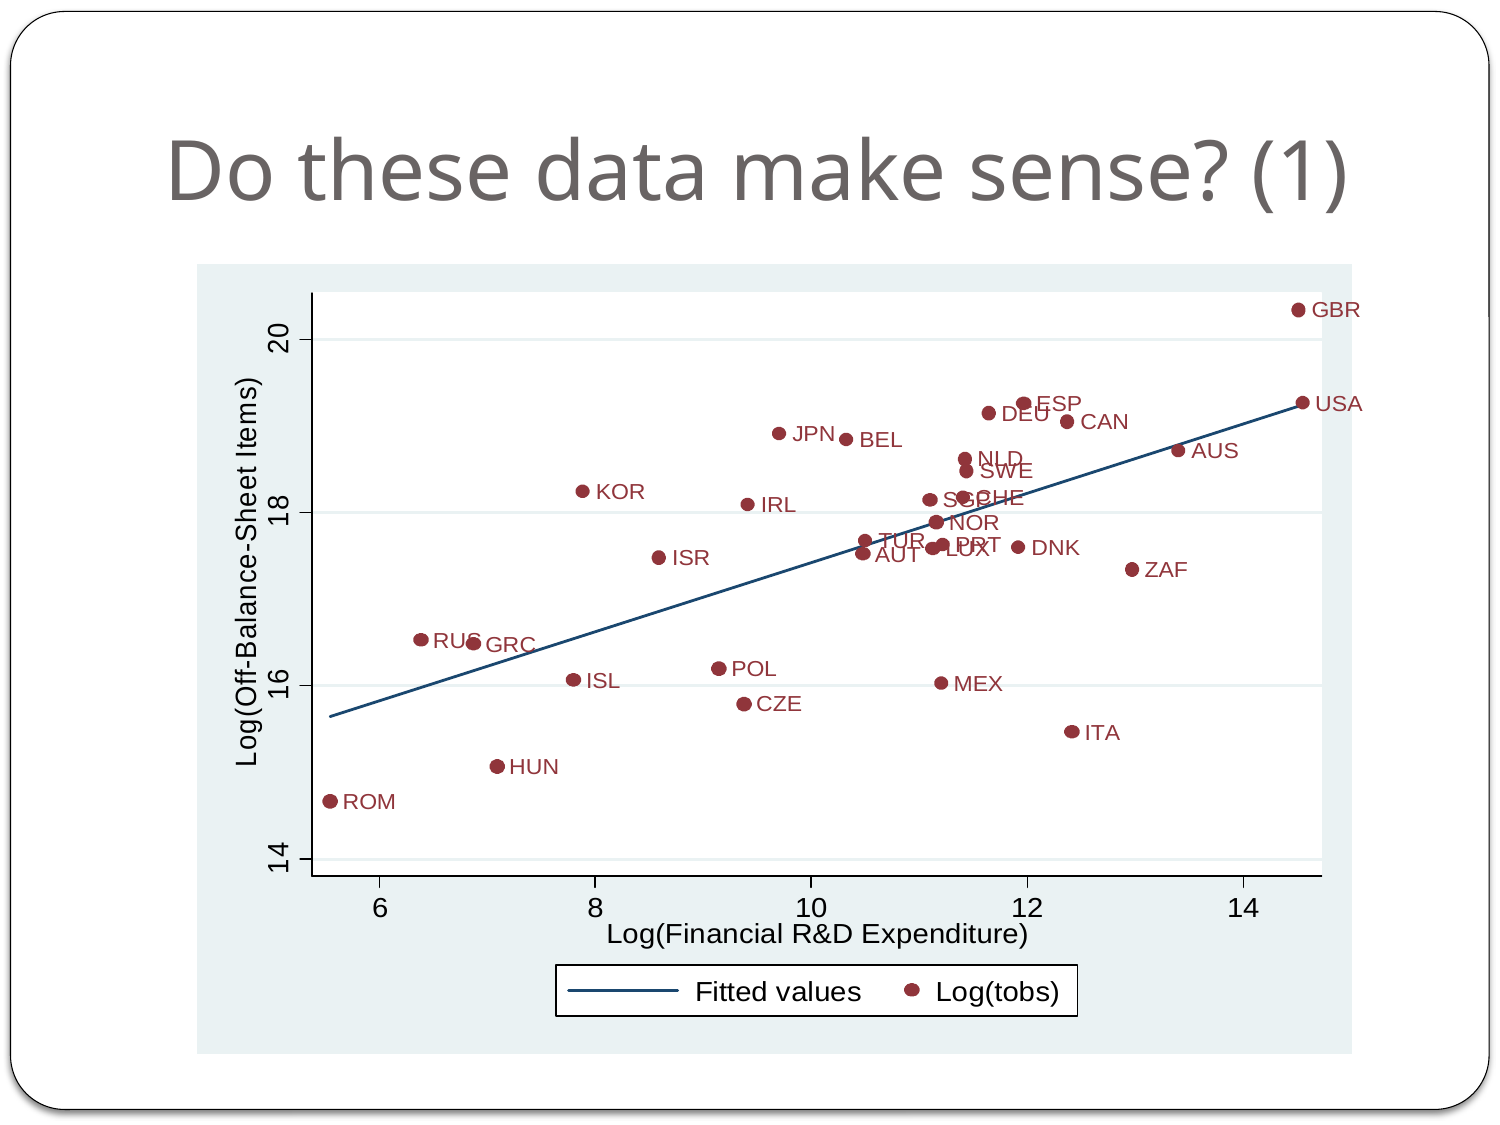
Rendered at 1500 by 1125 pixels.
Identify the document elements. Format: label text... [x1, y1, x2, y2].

picture [187, 255, 1363, 1063]
title Do these data make sense? (1) [150, 45, 1425, 233]
